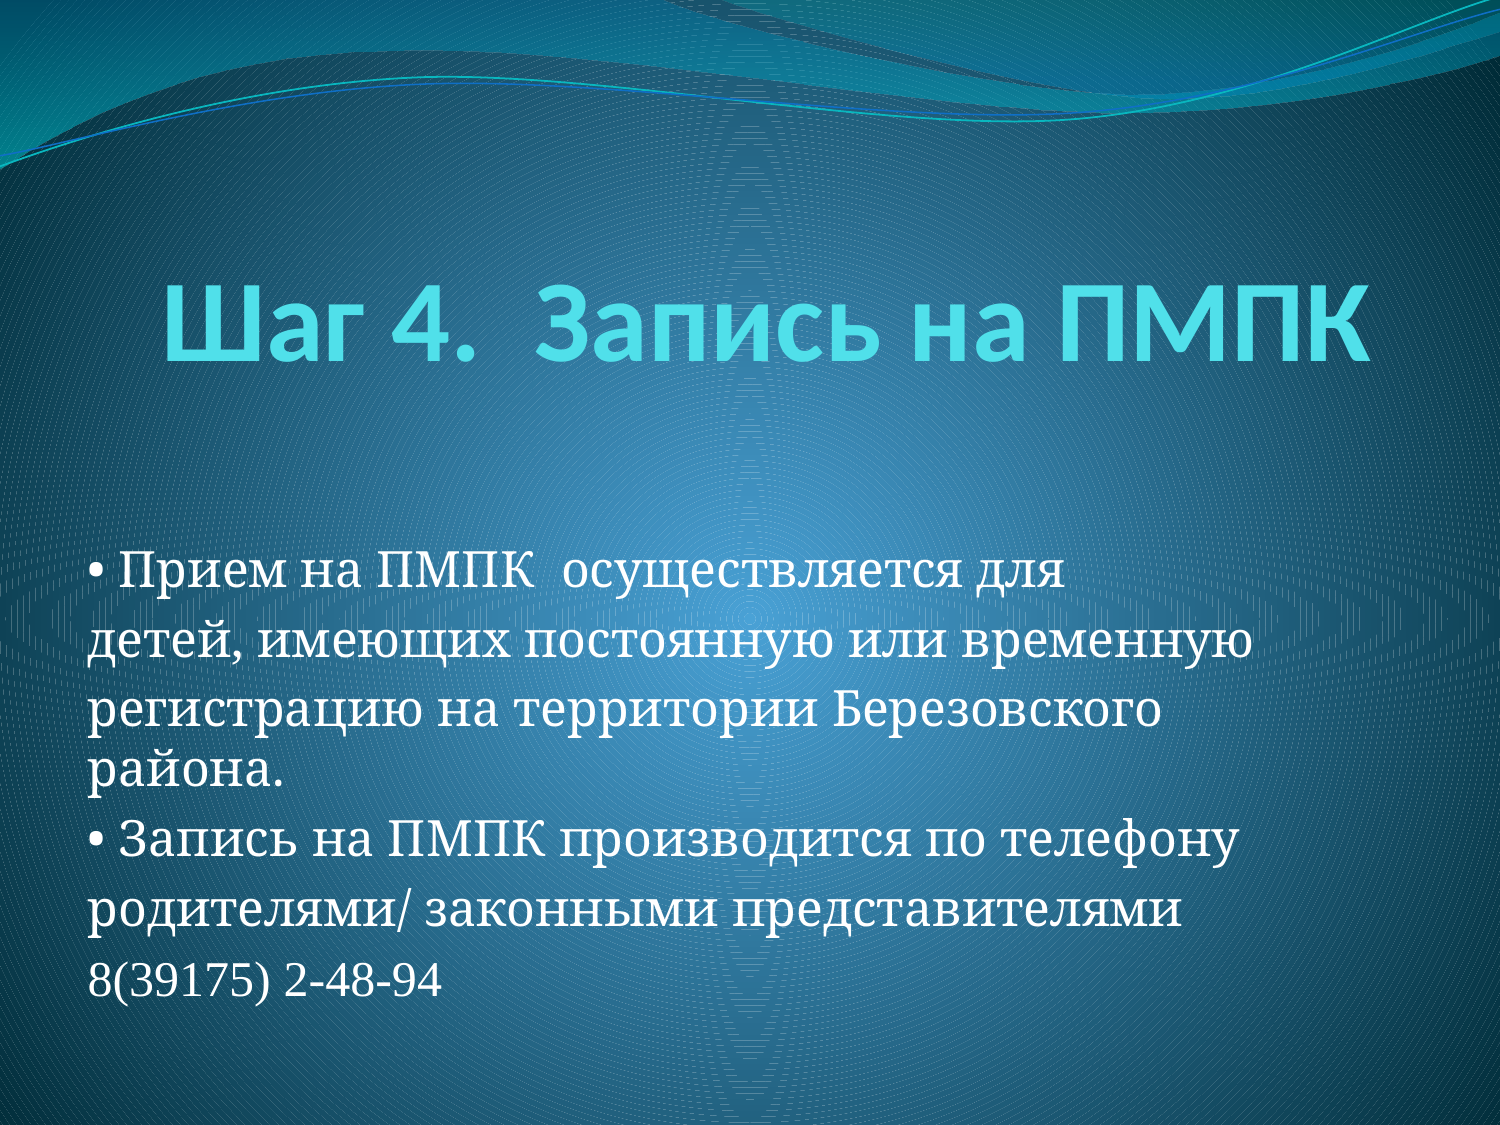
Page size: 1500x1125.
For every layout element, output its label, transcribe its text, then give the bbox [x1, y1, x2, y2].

title Шаг 4. Запись на ПМПК [87, 224, 1376, 525]
subtitle • Прием на ПМПК осуществляется для детей, имеющих постоянную или временную регистрацию на территории Березовского района. • Запись на ПМПК производится по телефону родителями/ законными представителями 8(39175) 2-48-94 [87, 529, 1376, 818]
